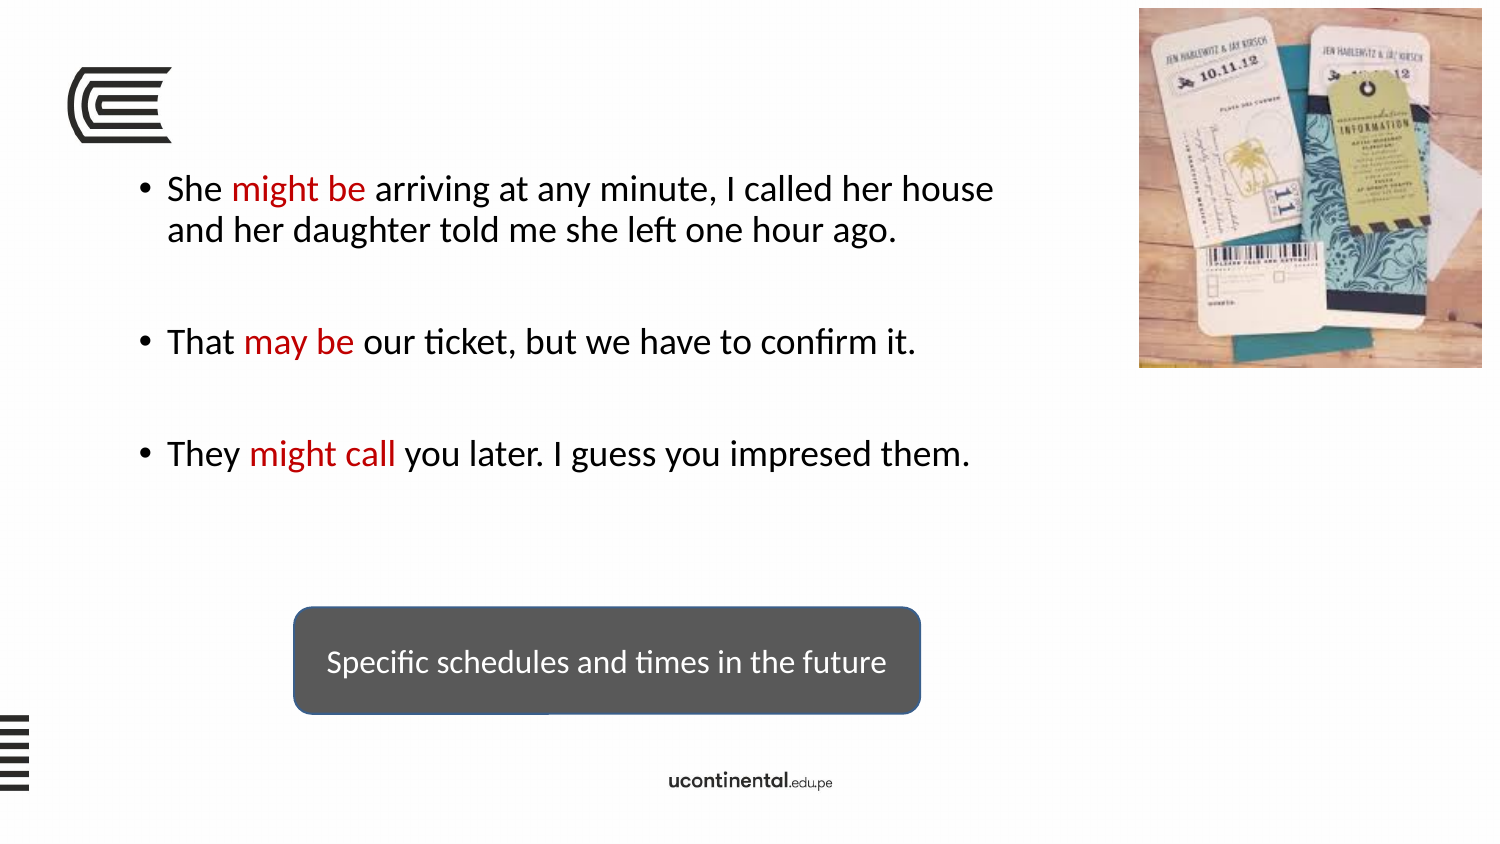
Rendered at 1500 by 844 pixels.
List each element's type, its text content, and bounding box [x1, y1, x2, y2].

list She might be arriving at any minute, I called her house and her daughter told me she left one hour ago. That may be our ticket, but we have to confirm it. They might call you later. I guess you impresed them. [123, 161, 1056, 733]
picture [0, 0, 1500, 844]
text_box Specific schedules and times in the future [293, 606, 922, 715]
